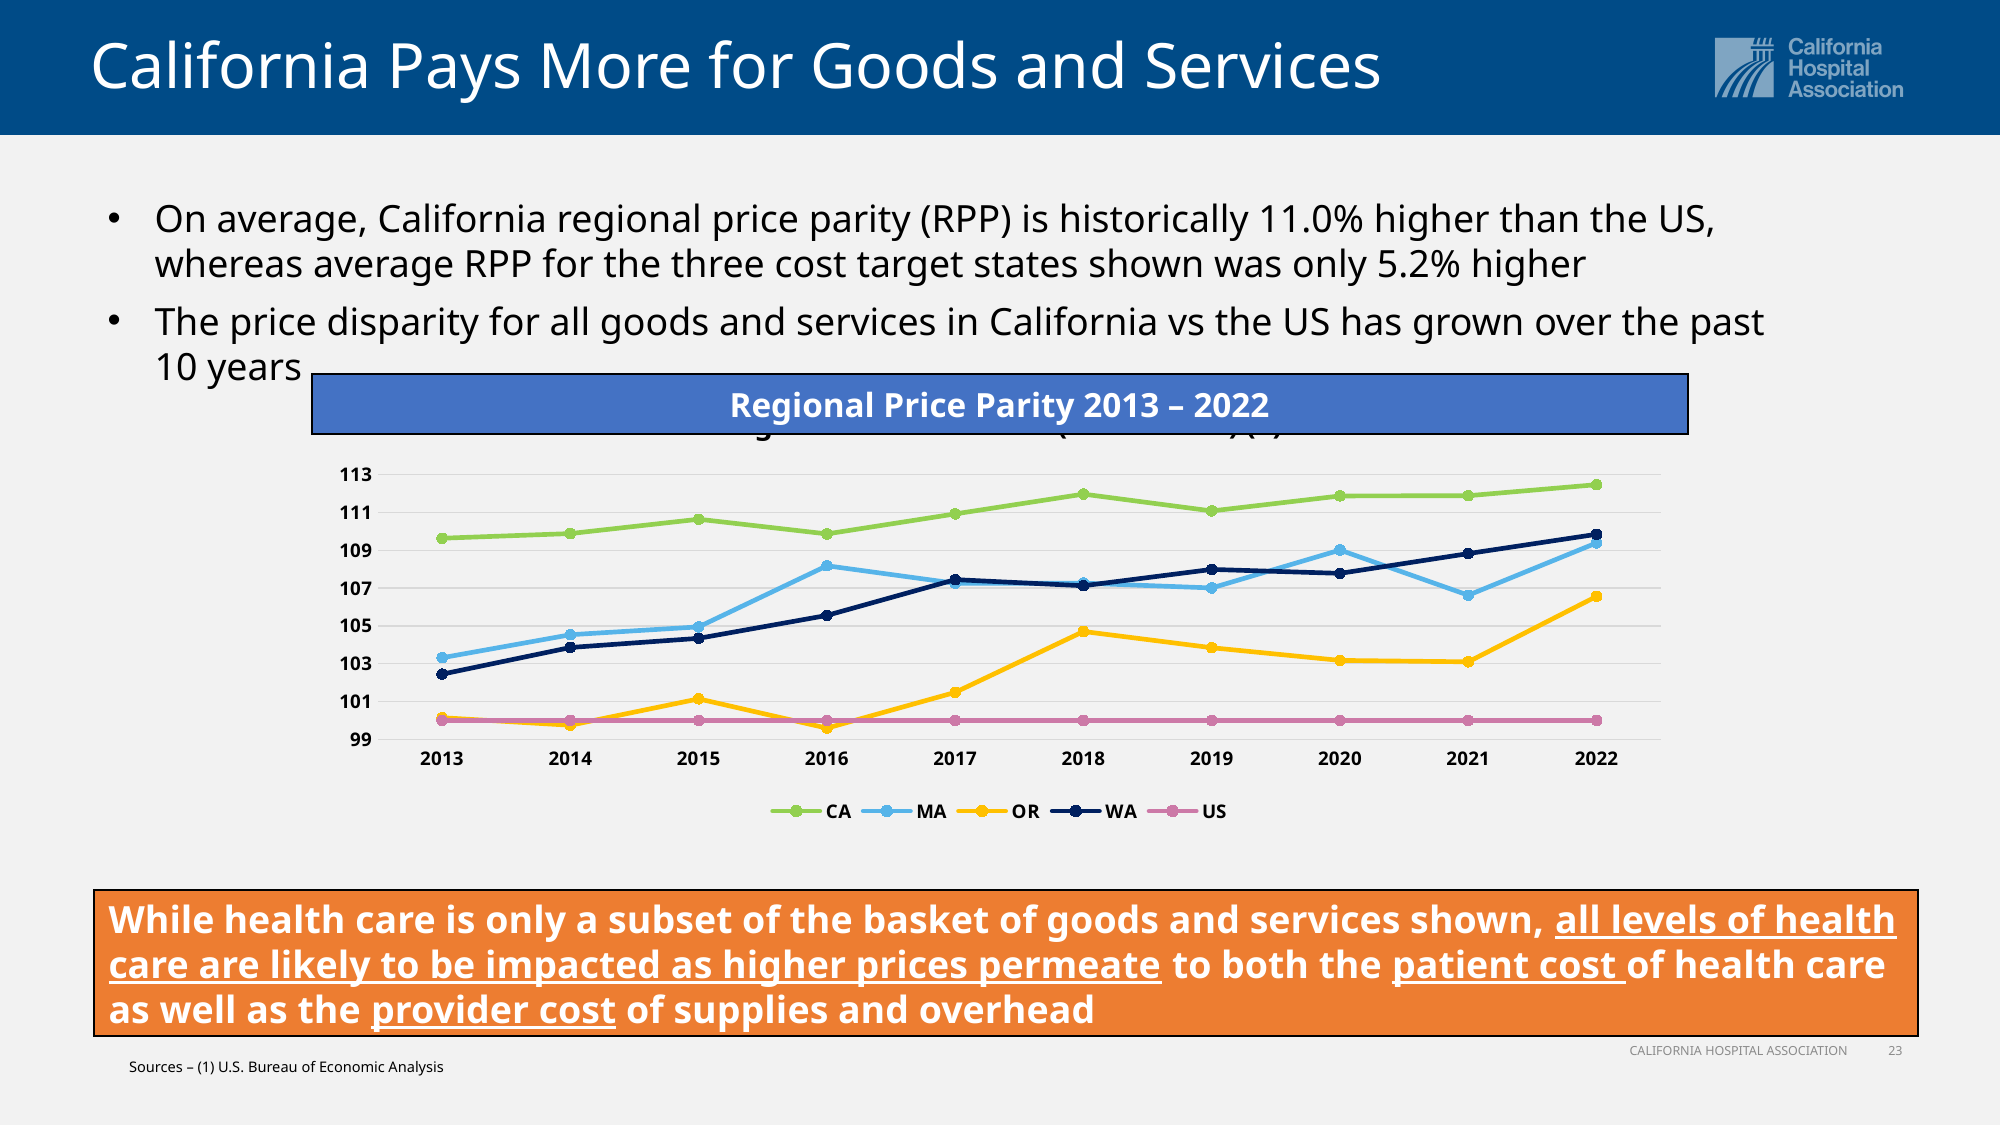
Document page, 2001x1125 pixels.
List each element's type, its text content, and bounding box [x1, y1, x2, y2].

text_box Sources – (1) U.S. Bureau of Economic Analysis [114, 1051, 1844, 1084]
text_box Regional Price Parity 2013 – 2022 [311, 373, 1689, 377]
footer CALIFORNIA HOSPITAL ASSOCIATION [662, 1037, 1863, 1081]
text_box On average, California regional price parity (RPP) is historically 11.0% higher than the US, whereas average RPP for the three cost target states shown was only 5.2% higher The price disparity for all goods and services in California vs the US has grown over the past 10 years [92, 186, 1834, 312]
chart [311, 377, 1689, 831]
slide_number 23 [1866, 1037, 1918, 1081]
title California Pays More for Goods and Services [0, 2, 2000, 135]
text_box While health care is only a subset of the basket of goods and services shown, all levels of health care are likely to be impacted as higher prices permeate to both the patient cost of health care as well as the provider cost of supplies and overhead [93, 889, 1919, 1037]
